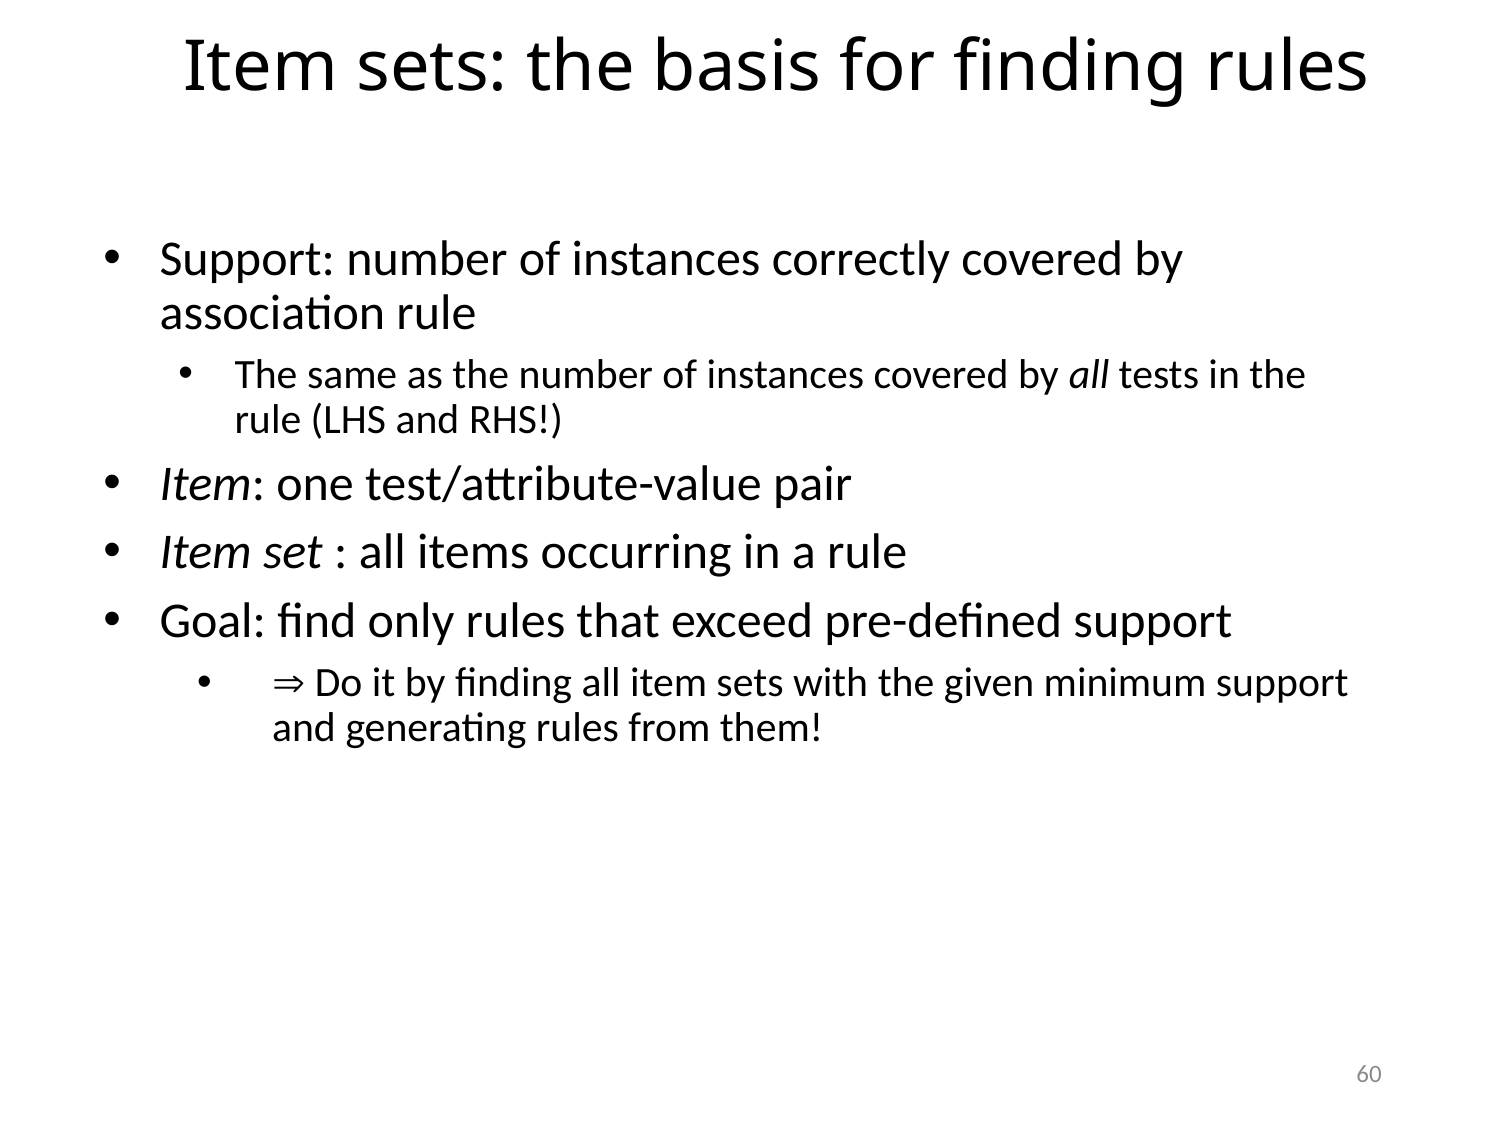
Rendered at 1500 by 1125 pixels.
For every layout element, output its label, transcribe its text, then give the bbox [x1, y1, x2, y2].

text_box Support: number of instances correctly covered by association rule The same as the number of instances covered by all tests in the rule (LHS and RHS!) Item: one test/attribute-value pair Item set : all items occurring in a rule Goal: find only rules that exceed pre-defined support  Do it by finding all item sets with the given minimum support and generating rules from them! [88, 224, 1396, 758]
title Item sets: the basis for finding rules [168, 0, 1406, 148]
slide_number 60 [1059, 1042, 1397, 1103]
